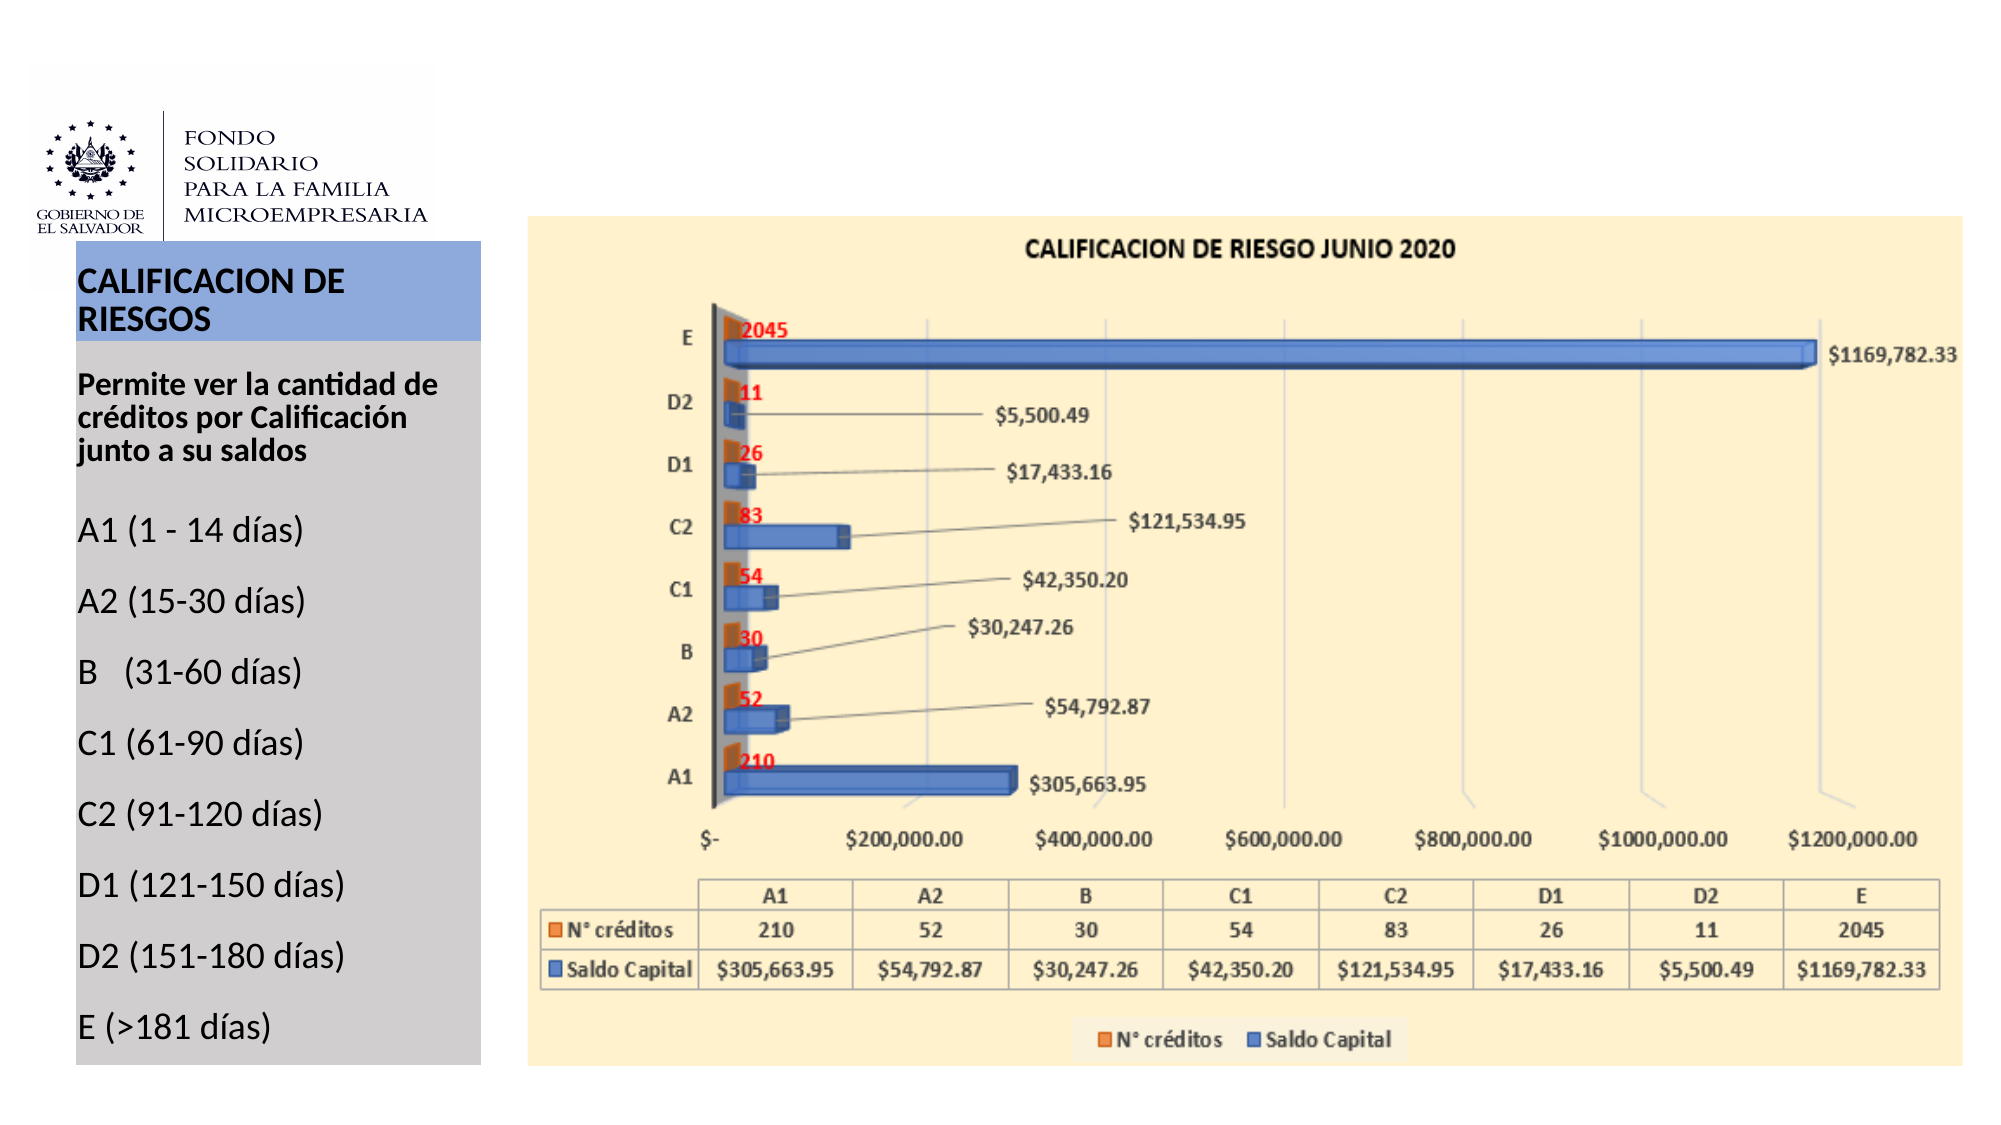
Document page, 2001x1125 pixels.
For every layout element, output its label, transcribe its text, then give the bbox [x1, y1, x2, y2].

picture [29, 62, 436, 291]
table_cell A2 (15-30 días) [76, 568, 481, 639]
table_cell E (>181 días) [76, 994, 481, 1065]
table_header CALIFICACION DE RIESGOS [76, 241, 481, 341]
table_cell D1 (121-150 días) [76, 852, 481, 923]
table_cell C1 (61-90 días) [76, 710, 481, 781]
table_cell B (31-60 días) [76, 639, 481, 710]
picture [527, 216, 1963, 1066]
table_cell A1 (1 - 14 días) [76, 497, 481, 568]
table_cell D2 (151-180 días) [76, 923, 481, 994]
table_cell C2 (91-120 días) [76, 781, 481, 852]
table_cell Permite ver la cantidad de créditos por Calificación junto a su saldos [76, 341, 481, 497]
